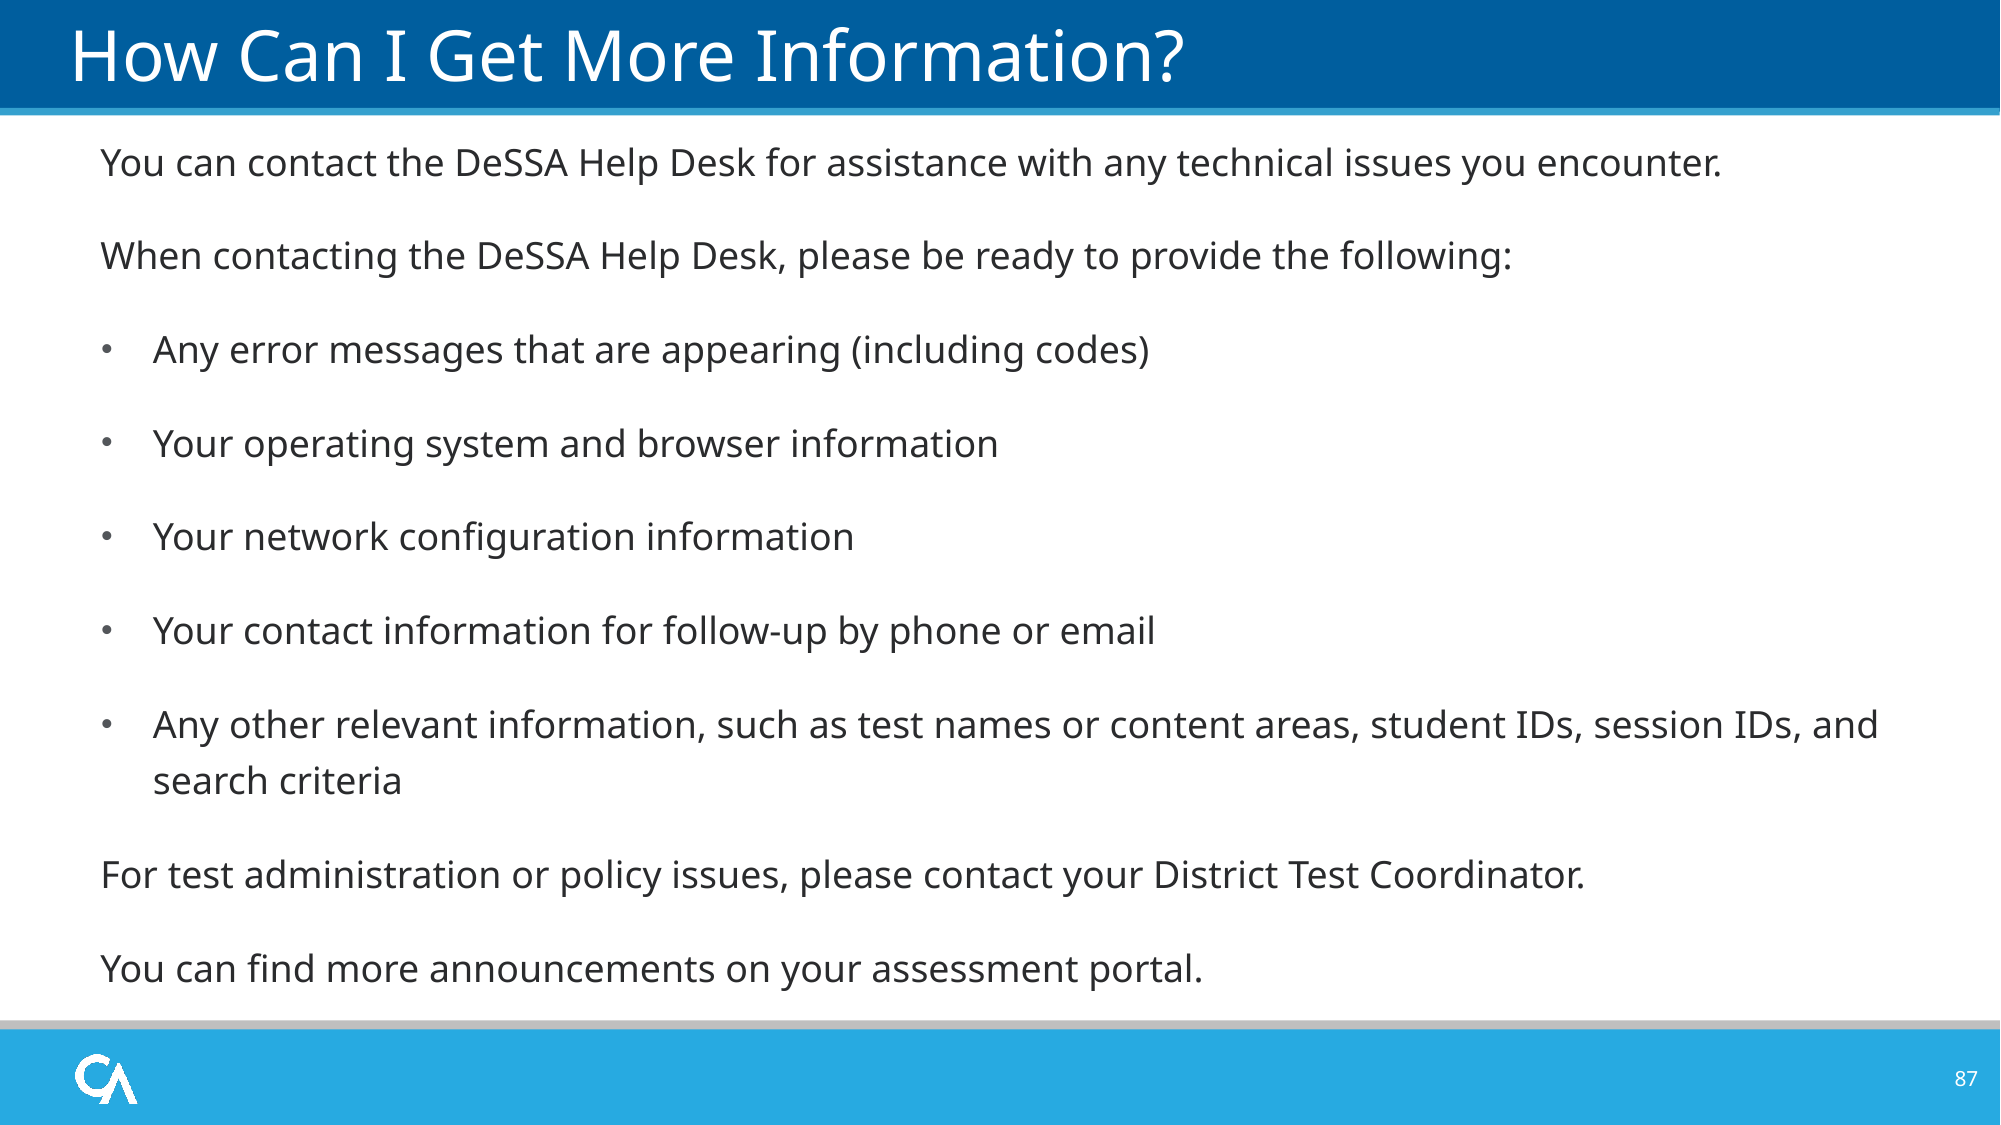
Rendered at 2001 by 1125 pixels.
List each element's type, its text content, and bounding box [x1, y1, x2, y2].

slide_number 87 [1877, 1057, 1993, 1103]
list You can contact the DeSSA Help Desk for assistance with any technical issues you encounter. When contacting the DeSSA Help Desk, please be ready to provide the following: Any error messages that are appearing (including codes) Your operating system and browser information Your network configuration information Your contact information for follow-up by phone or email Any other relevant information, such as test names or content areas, student IDs, session IDs, and search criteria For test administration or policy issues, please contact your District Test Coordinator. You can find more announcements on your assessment portal. [100, 127, 1900, 1004]
picture [75, 1054, 138, 1104]
title How Can I Get More Information? [69, 10, 1878, 96]
